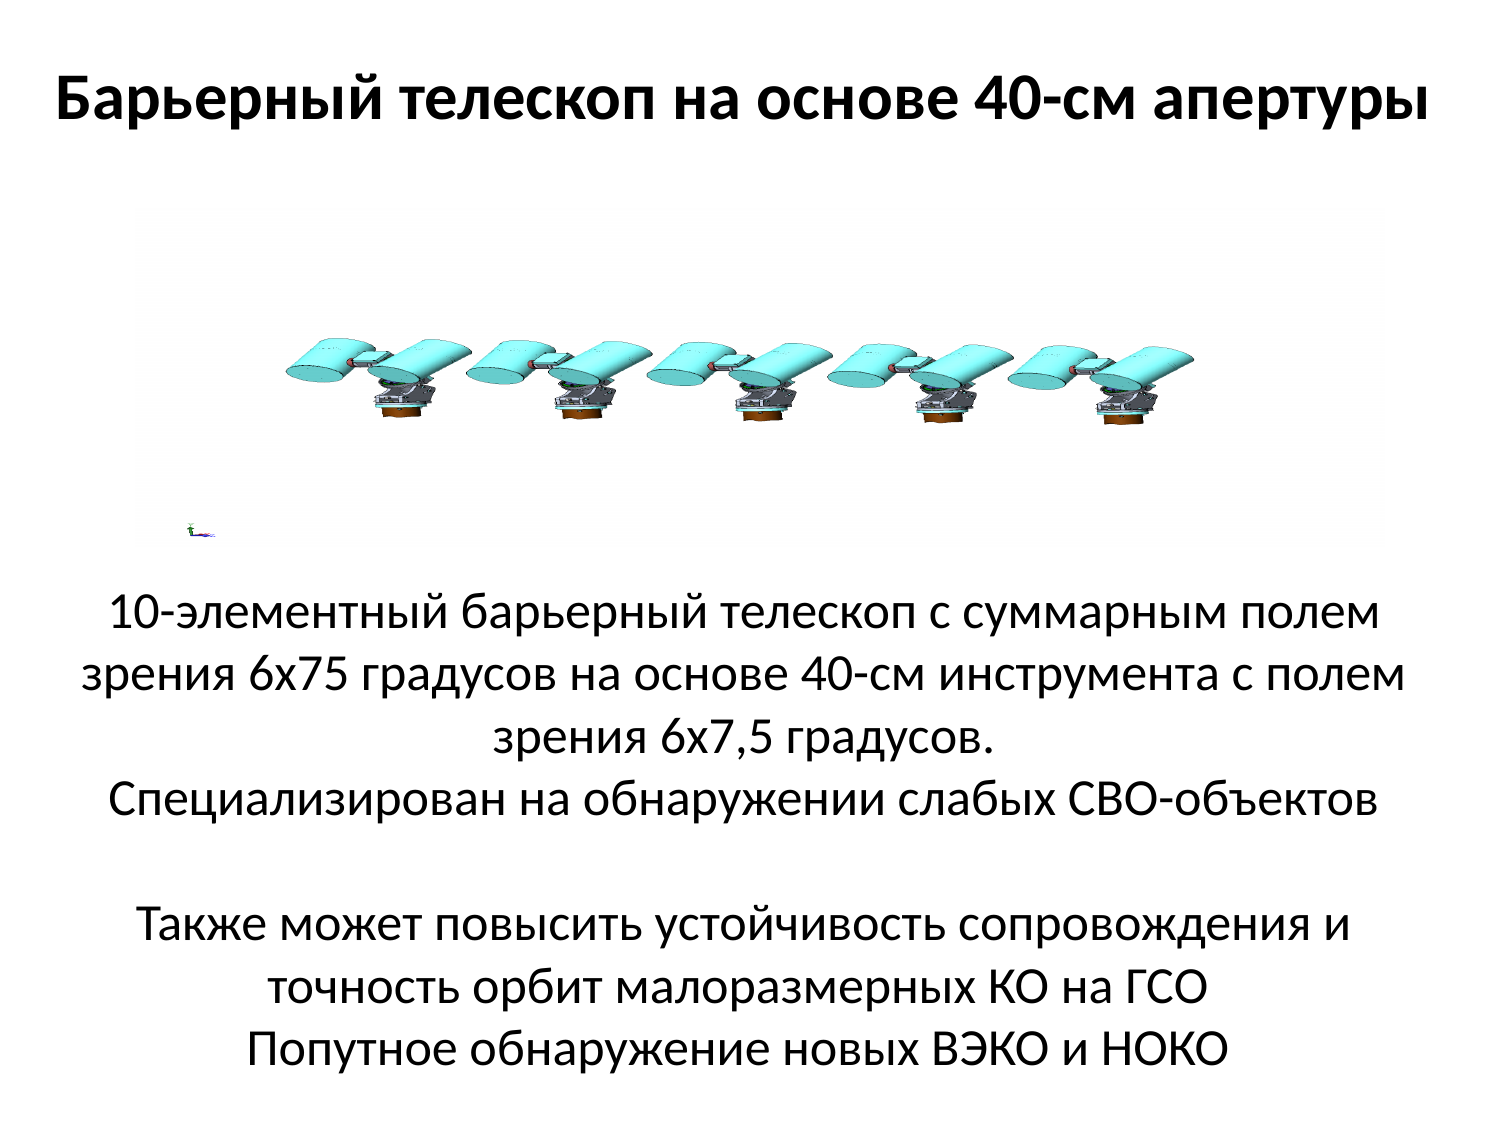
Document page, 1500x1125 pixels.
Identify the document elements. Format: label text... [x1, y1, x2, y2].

text_box Барьерный телескоп на основе 40-см апертуры [35, 45, 1454, 173]
text_box 10-элементный барьерный телескоп с суммарным полем зрения 6х75 градусов на основе 40-см инструмента с полем зрения 6х7,5 градусов. Специализирован на обнаружении слабых СВО-объектов Также может повысить устойчивость сопровождения и точность орбит малоразмерных КО на ГСО Попутное обнаружение новых ВЭКО и НОКО [35, 574, 1454, 1079]
picture [135, 207, 1385, 549]
